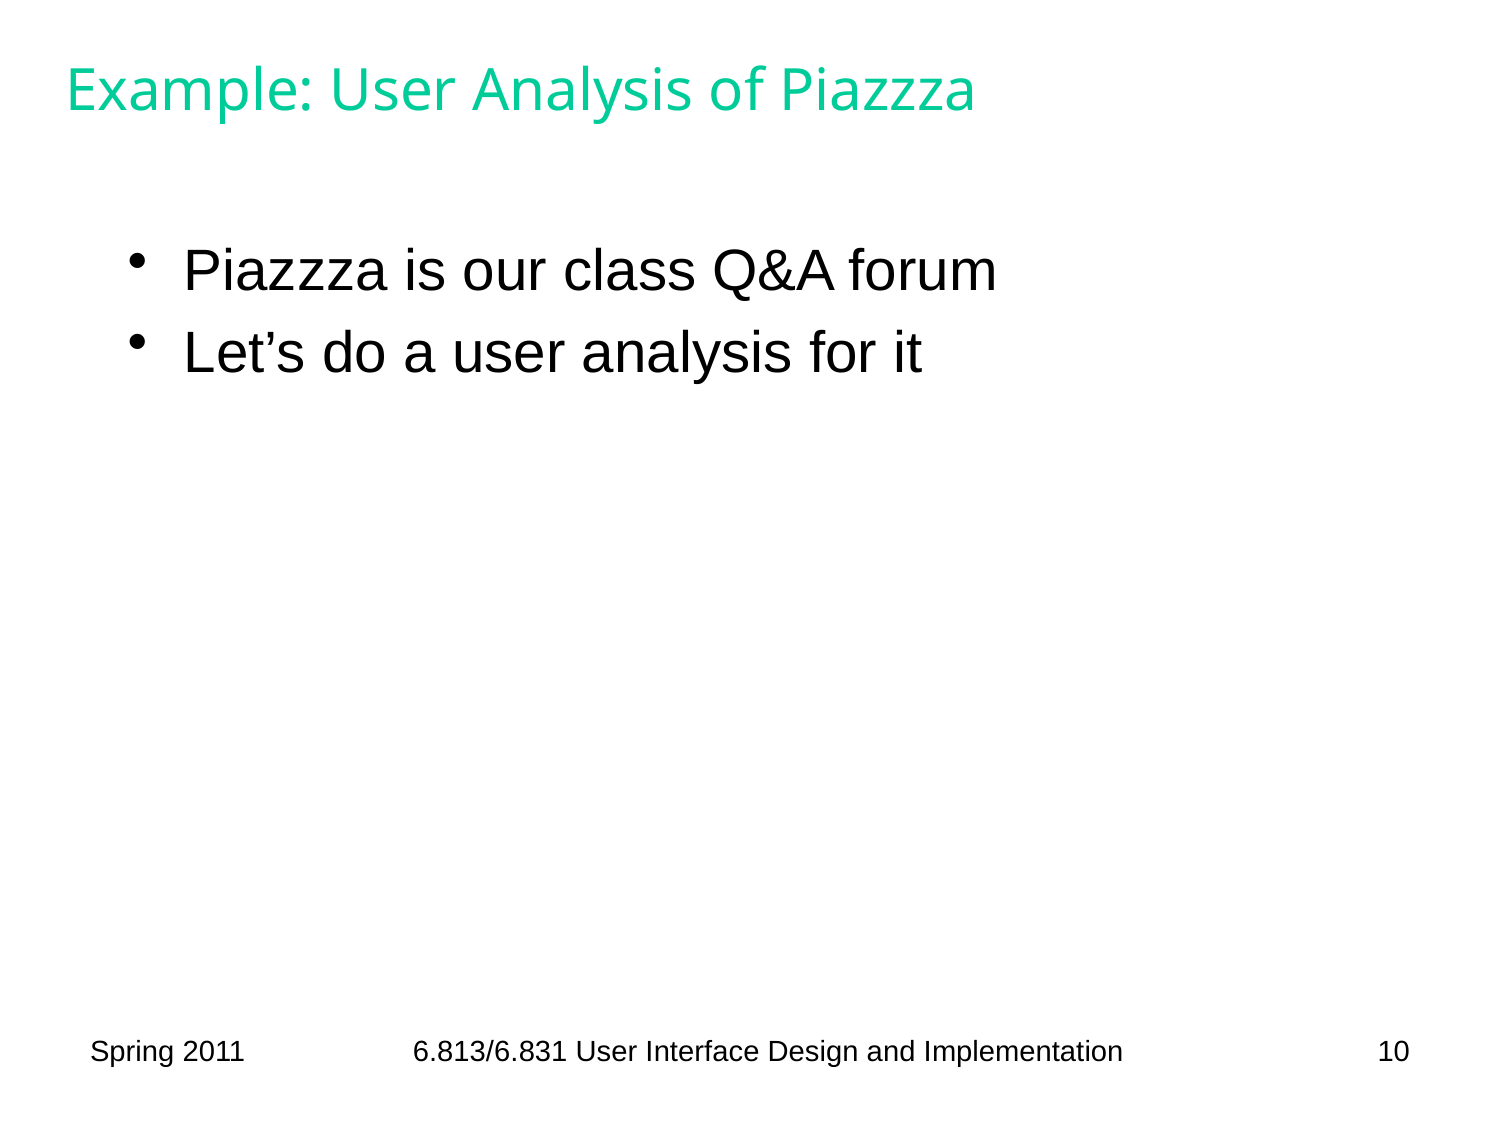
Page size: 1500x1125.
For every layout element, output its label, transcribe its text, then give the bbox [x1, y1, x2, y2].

slide_number Spring 2011 [74, 1024, 301, 1103]
slide_number 10 [1237, 1024, 1426, 1103]
footer 6.813/6.831 User Interface Design and Implementation [312, 1024, 1226, 1103]
title Example: User Analysis of Piazzza [49, 24, 1438, 151]
list Piazzza is our class Q&A forum Let’s do a user analysis for it [112, 224, 1388, 1001]
